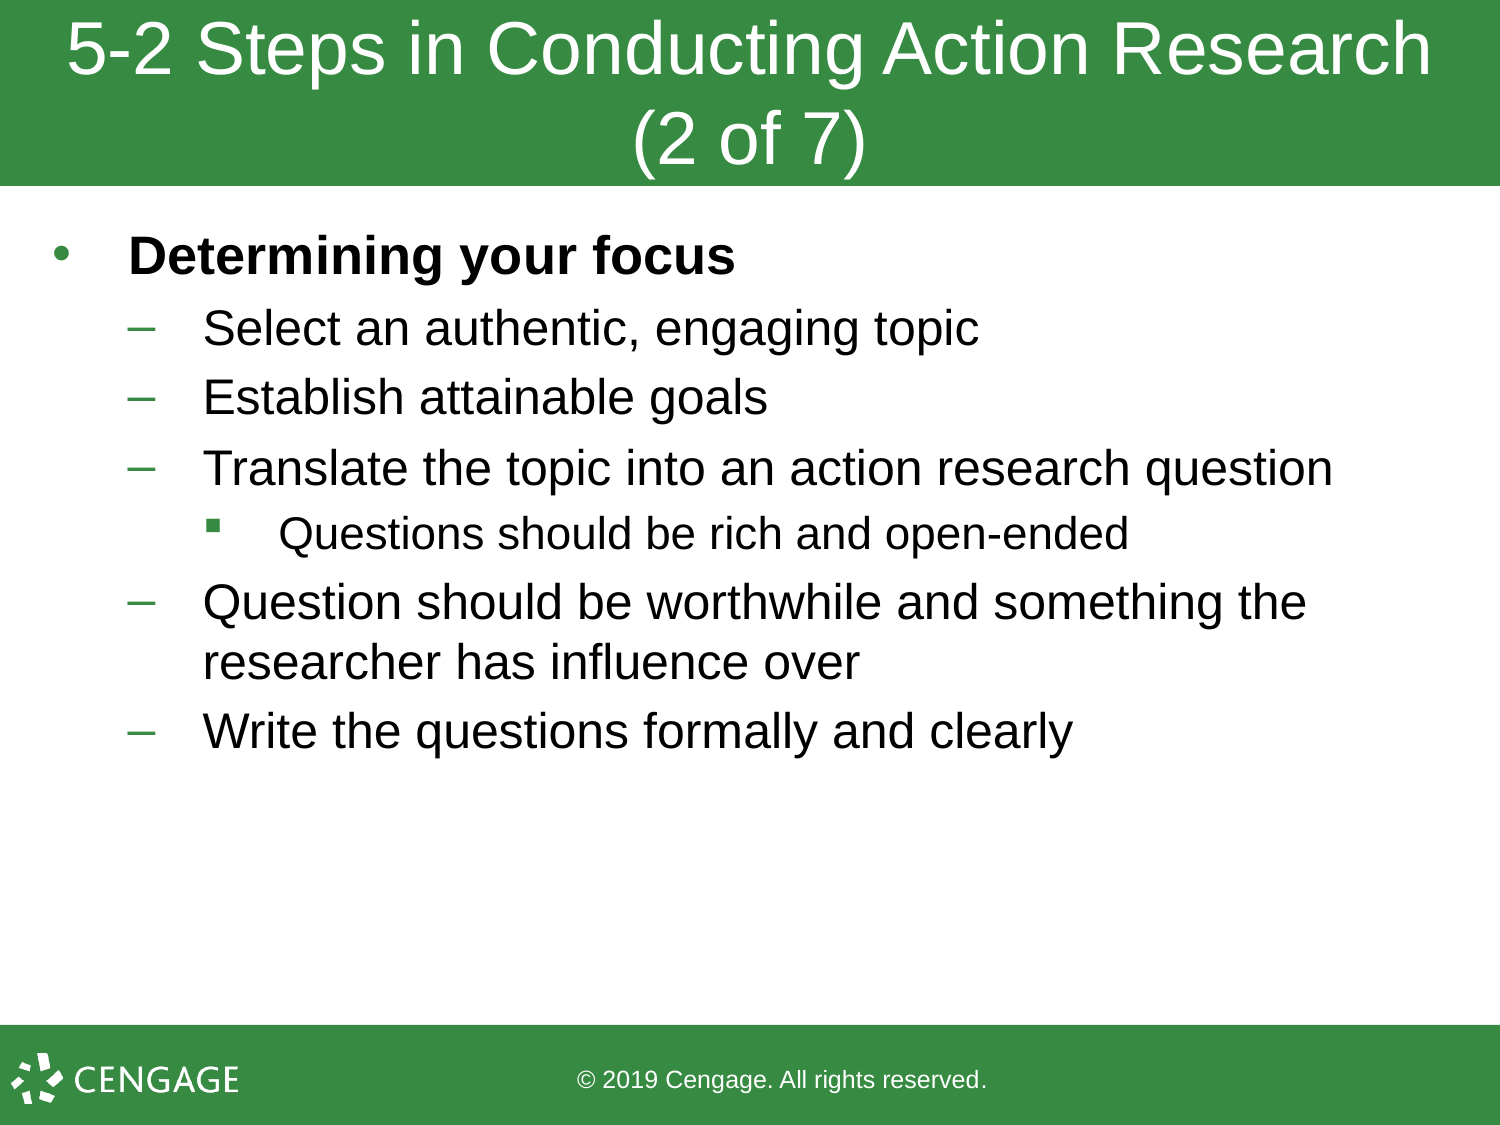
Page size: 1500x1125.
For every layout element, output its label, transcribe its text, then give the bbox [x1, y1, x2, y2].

list Determining your focus Select an authentic, engaging topic Establish attainable goals Translate the topic into an action research question Questions should be rich and open-ended Question should be worthwhile and something the researcher has influence over Write the questions formally and clearly [37, 212, 1475, 1005]
picture [11, 1053, 238, 1104]
title 5-2 Steps in Conducting Action Research (2 of 7) [7, 4, 1493, 175]
